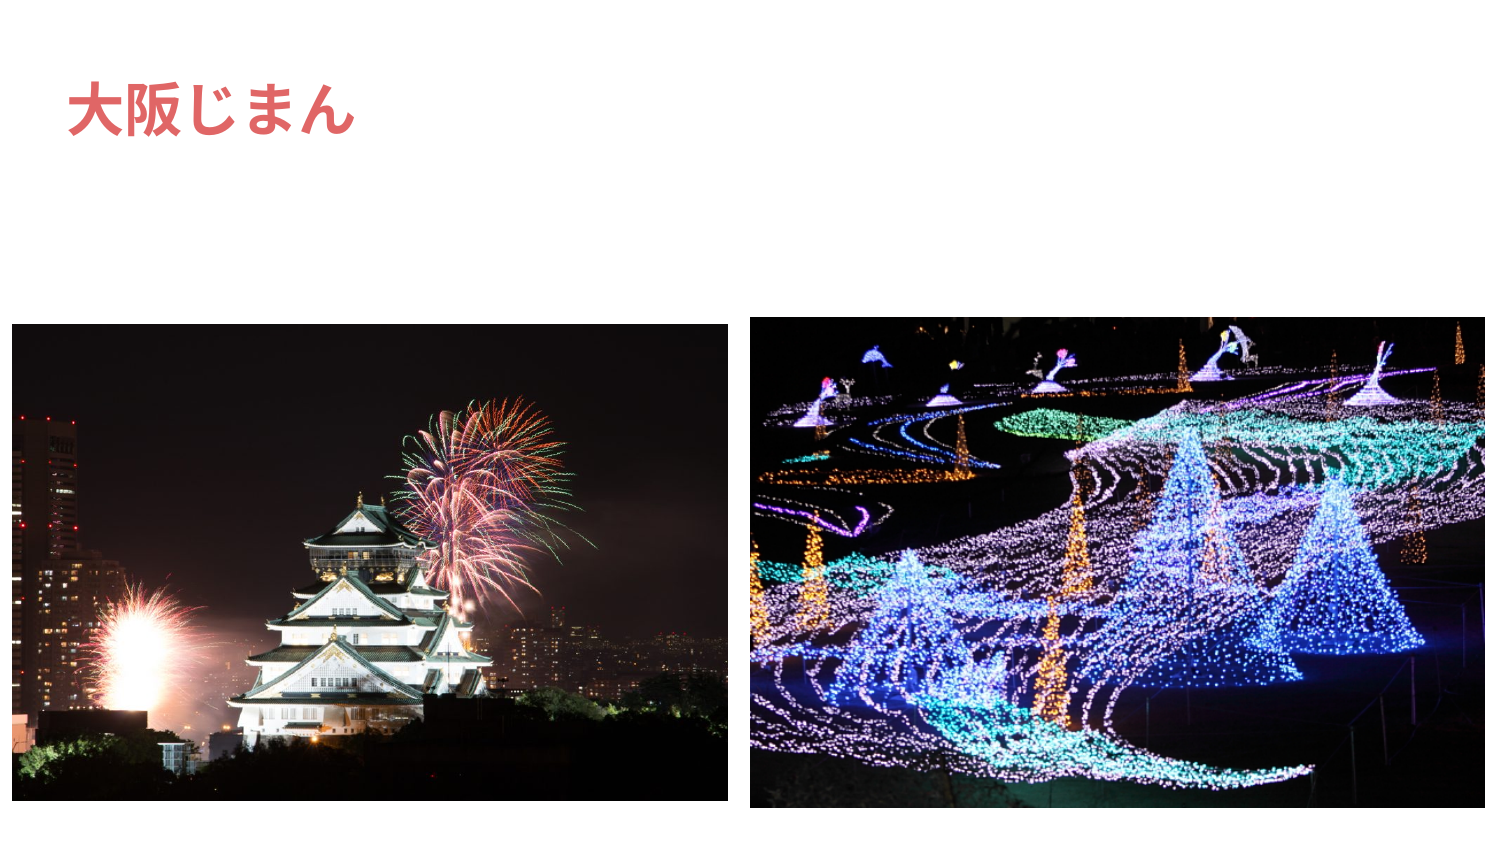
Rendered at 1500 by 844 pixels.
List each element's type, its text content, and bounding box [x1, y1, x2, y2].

title 大阪じまん [51, 57, 1449, 152]
picture [749, 317, 1486, 809]
picture [12, 324, 728, 802]
